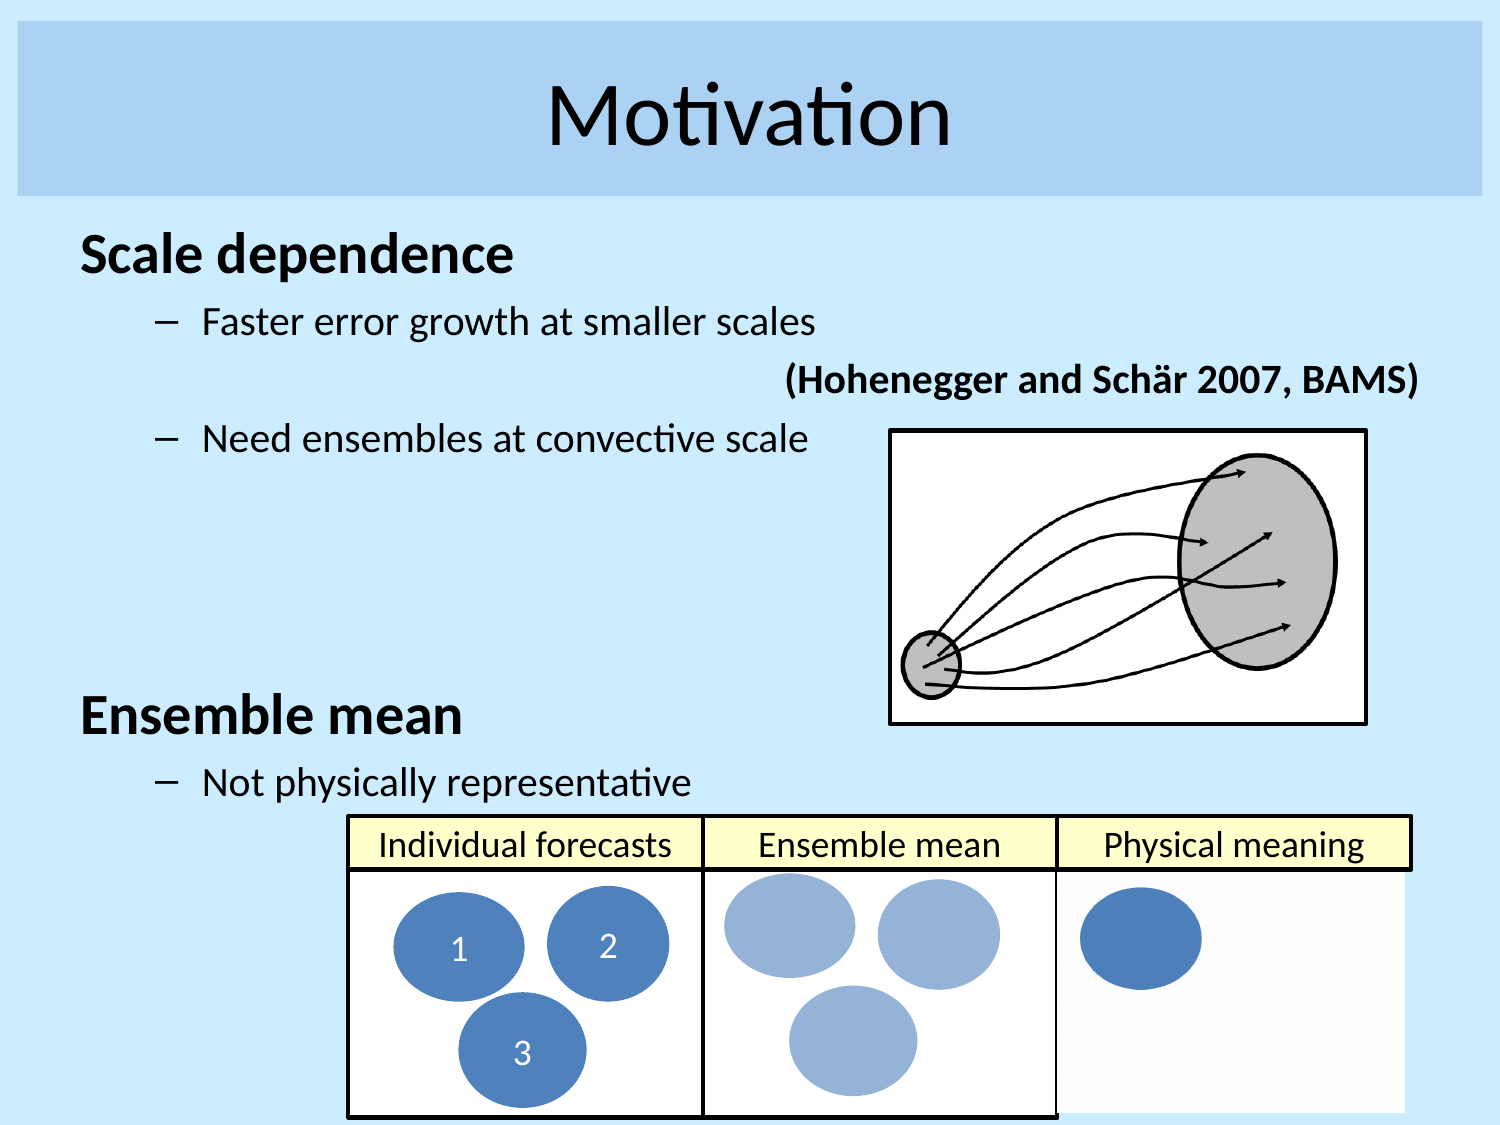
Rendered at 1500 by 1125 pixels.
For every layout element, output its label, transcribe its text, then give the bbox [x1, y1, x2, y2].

text_box Individual forecasts [346, 814, 701, 872]
list Scale dependence Faster error growth at smaller scales (Hohenegger and Schär 2007, BAMS) Need ensembles at convective scale [64, 208, 1436, 646]
text_box 1 [393, 892, 525, 1002]
text_box Physical meaning [1055, 814, 1413, 872]
text_box Ensemble mean [701, 814, 1055, 863]
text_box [702, 863, 1057, 1118]
text_box 3 [458, 992, 587, 1108]
list Ensemble mean Not physically representative [64, 668, 1436, 823]
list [891, 432, 1365, 722]
text_box 2 [547, 885, 670, 1002]
text_box [346, 872, 698, 1120]
title Motivation [17, 21, 1483, 197]
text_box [1056, 864, 1406, 1114]
